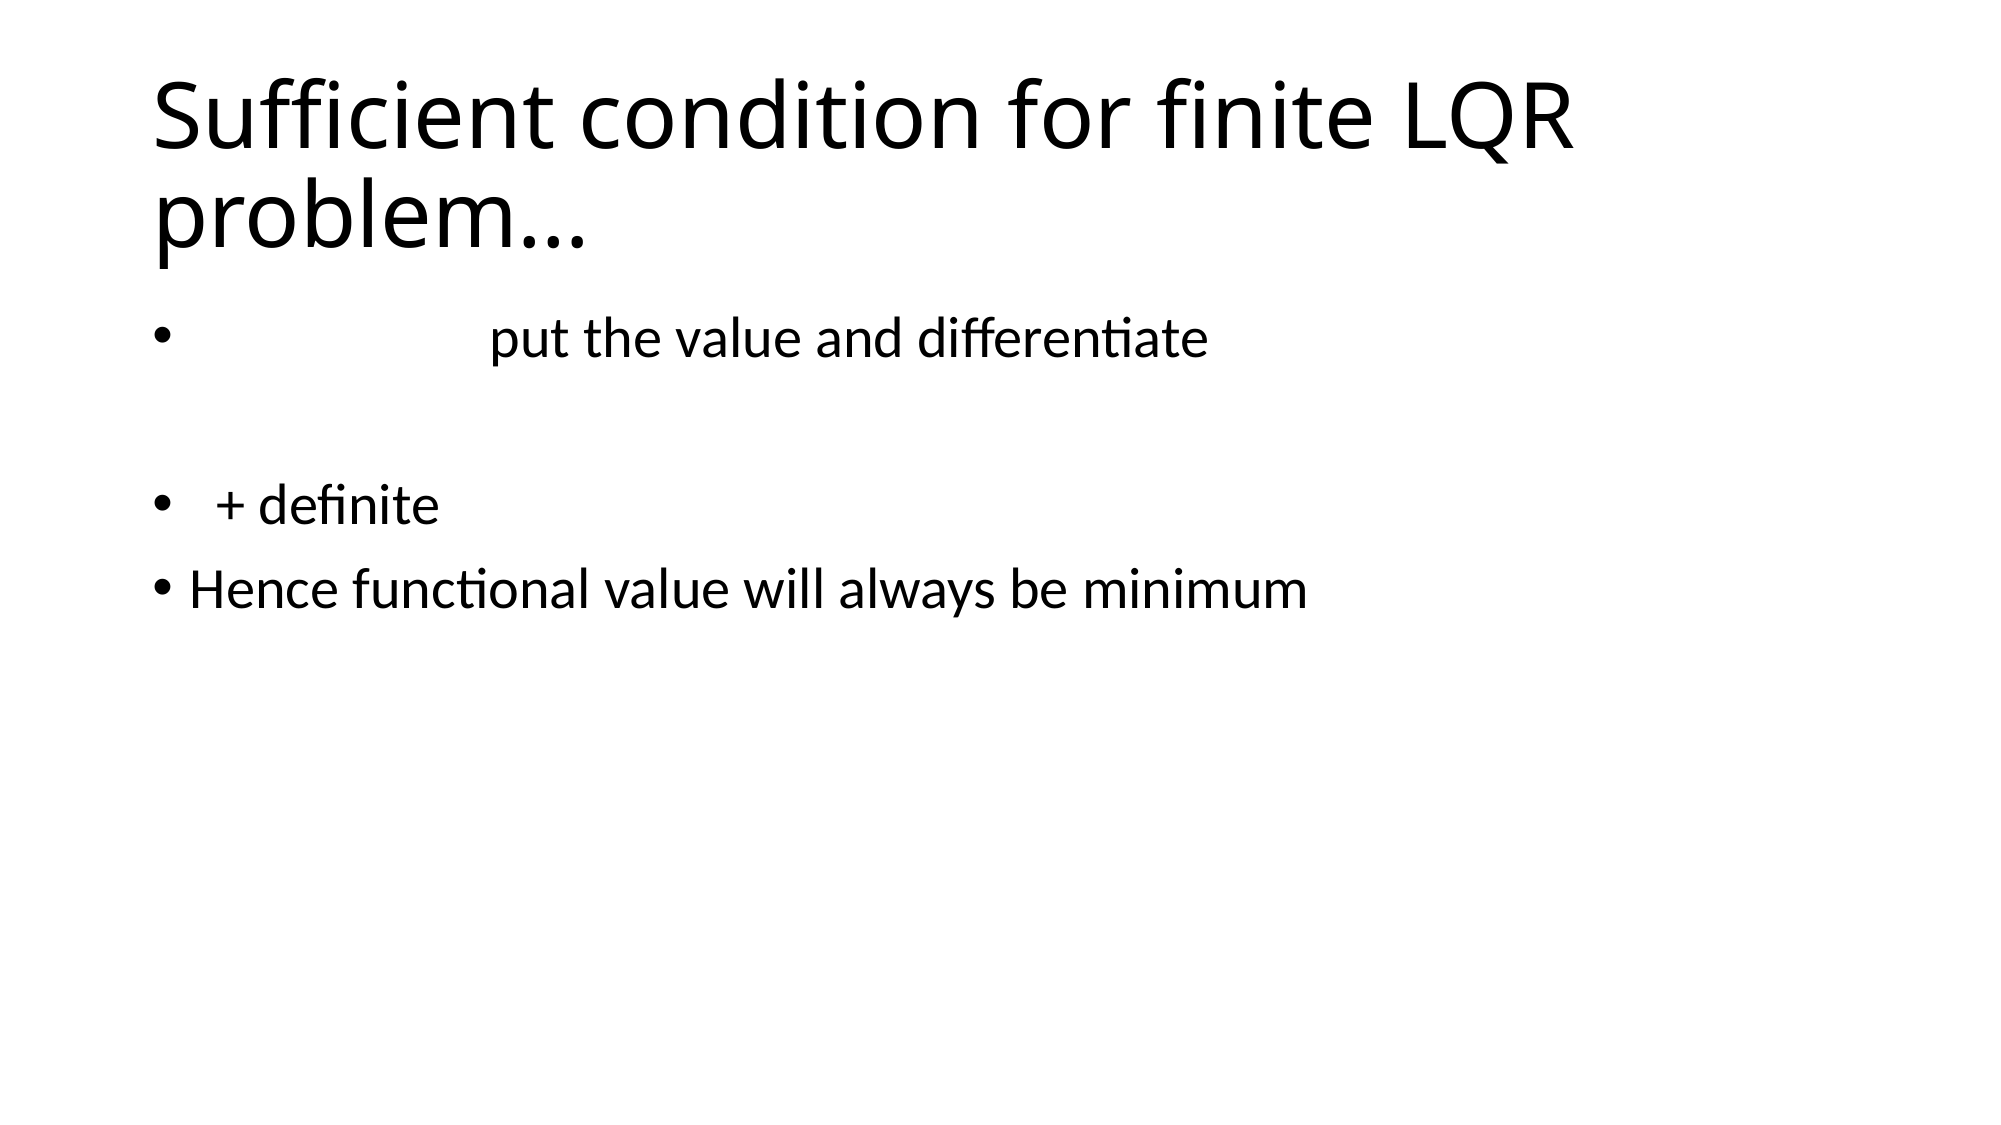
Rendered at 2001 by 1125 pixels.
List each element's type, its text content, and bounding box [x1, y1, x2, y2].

title Sufficient condition for finite LQR problem… [137, 59, 1863, 278]
